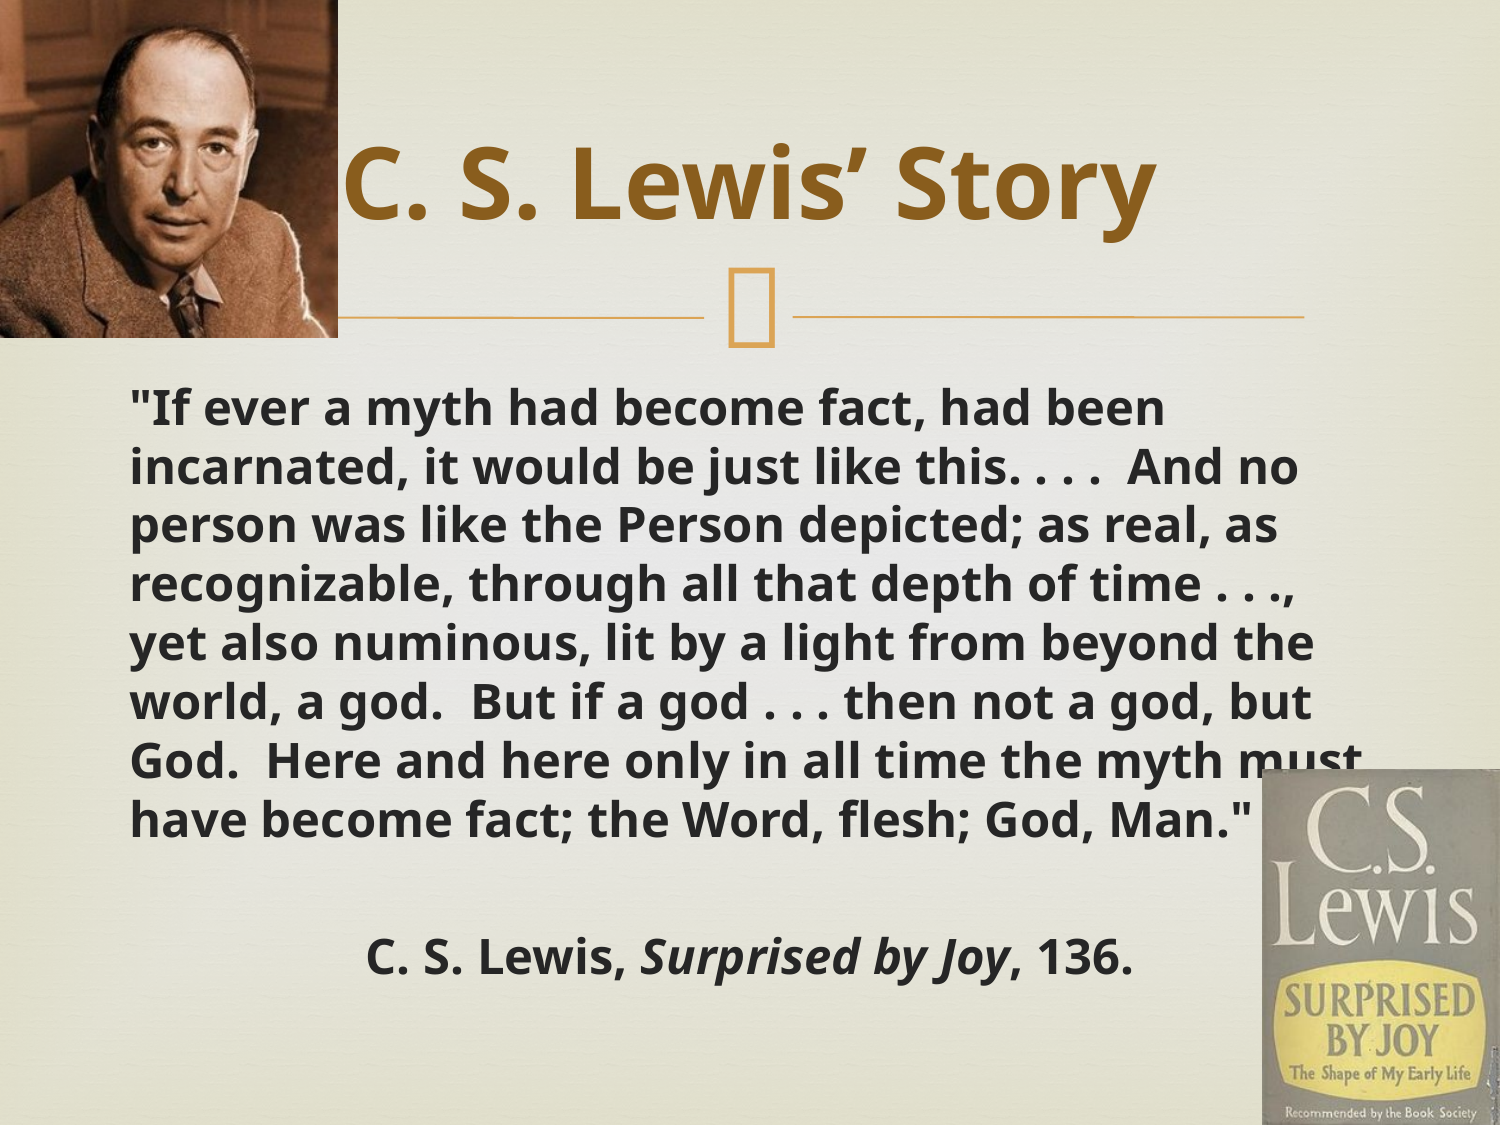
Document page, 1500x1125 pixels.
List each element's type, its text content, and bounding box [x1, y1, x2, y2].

picture [1261, 769, 1500, 1125]
title C. S. Lewis’ Story [344, 93, 1386, 267]
list "If ever a myth had become fact, had been incarnated, it would be just like this. . . . And no person was like the Person depicted; as real, as recognizable, through all that depth of time . . ., yet also numinous, lit by a light from beyond the world, a god. But if a god . . . then not a god, but God. Here and here only in all time the myth must have become fact; the Word, flesh; God, Man." C. S. Lewis, Surprised by Joy, 136. [114, 368, 1386, 1005]
picture [0, 0, 338, 338]
